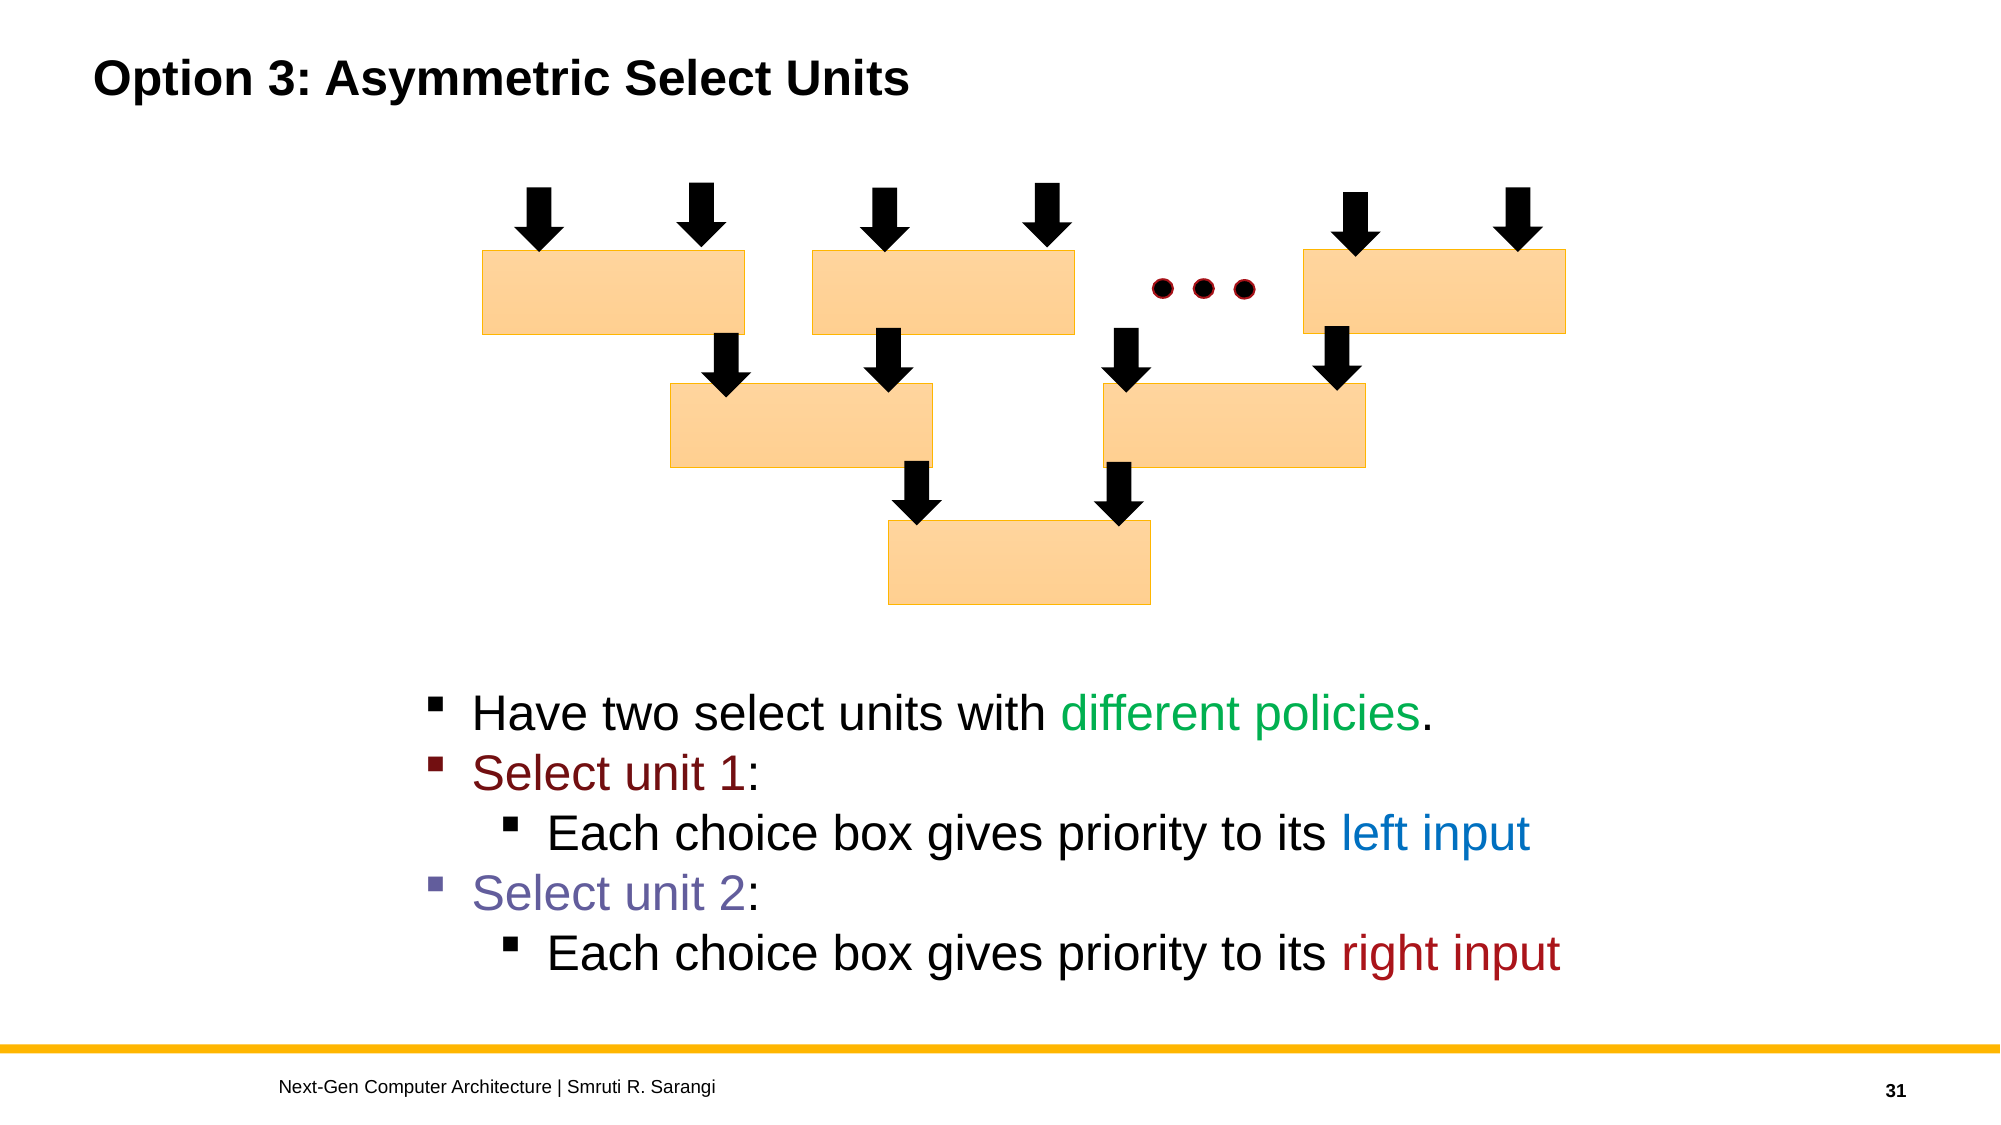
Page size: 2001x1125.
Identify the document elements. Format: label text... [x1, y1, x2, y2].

text_box Have two select units with different policies. Select unit 1: Each choice box gives priority to its left input Select unit 2: Each choice box gives priority to its right input [409, 673, 1590, 989]
text_box [1101, 327, 1152, 393]
text_box [1311, 326, 1363, 391]
text_box [1151, 278, 1175, 299]
slide_number 31 [1711, 1071, 1922, 1109]
text_box [812, 250, 1075, 335]
text_box [1303, 249, 1566, 334]
text_box [1093, 461, 1145, 527]
text_box [891, 460, 942, 526]
text_box [1103, 383, 1366, 468]
text_box [1233, 279, 1256, 300]
text_box [700, 332, 752, 398]
text_box [676, 182, 727, 248]
text_box [863, 327, 914, 393]
text_box [888, 520, 1151, 605]
text_box [513, 187, 565, 253]
footer Next-Gen Computer Architecture | Smruti R. Sarangi [263, 1067, 1464, 1105]
text_box [1021, 182, 1073, 248]
text_box [670, 383, 933, 468]
text_box [1330, 192, 1381, 257]
text_box [859, 187, 910, 253]
text_box [482, 250, 745, 335]
text_box [1492, 187, 1544, 252]
title Option 3: Asymmetric Select Units [78, 45, 1578, 180]
text_box [1192, 278, 1215, 299]
